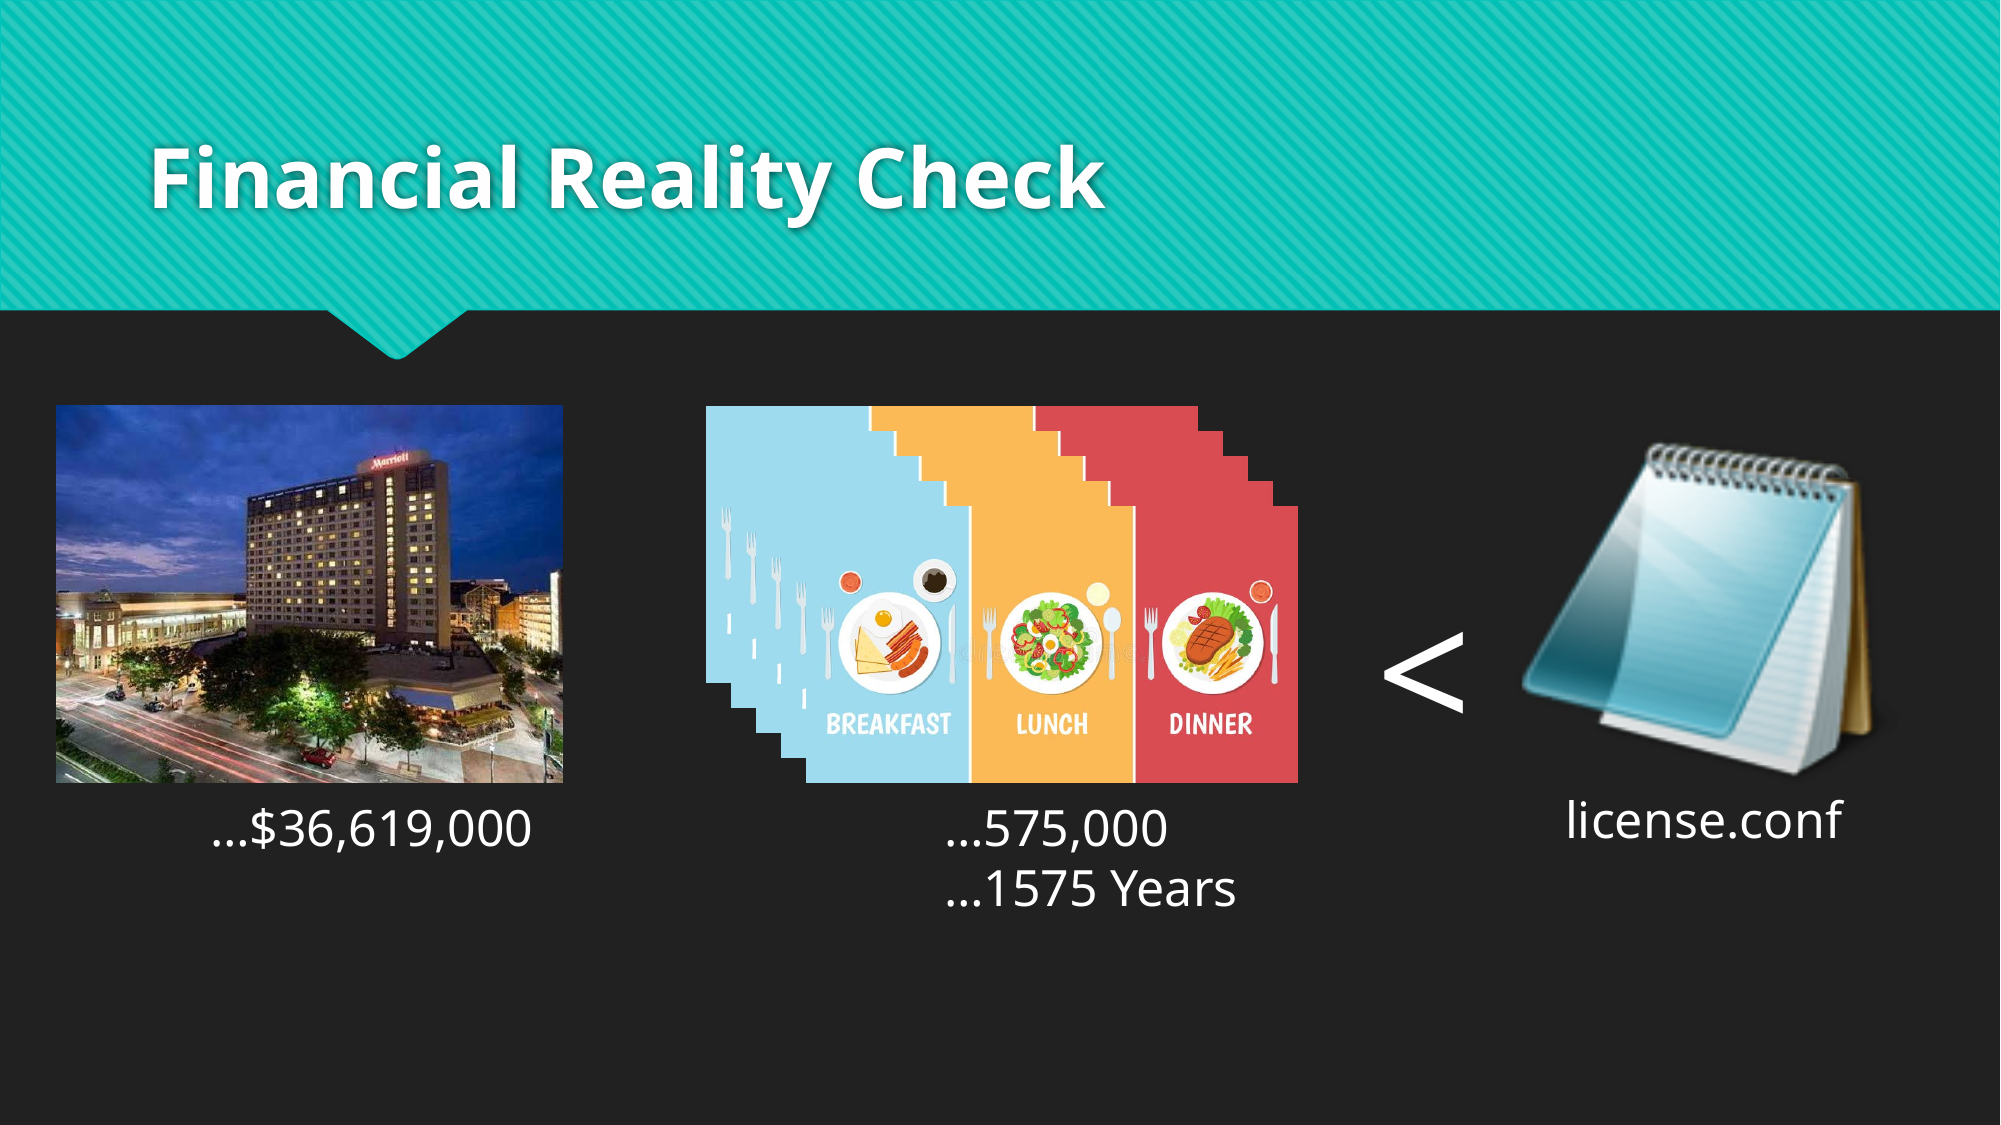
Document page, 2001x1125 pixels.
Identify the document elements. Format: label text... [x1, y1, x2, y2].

picture [706, 406, 1298, 784]
text_box …$36,619,000 [195, 789, 563, 864]
picture [56, 404, 564, 784]
text_box license.conf [1550, 810, 1918, 857]
title Financial Reality Check [132, 73, 1868, 233]
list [1521, 424, 1928, 810]
text_box …575,000 …1575 Years [929, 789, 1298, 924]
text_box < [1361, 559, 1467, 775]
